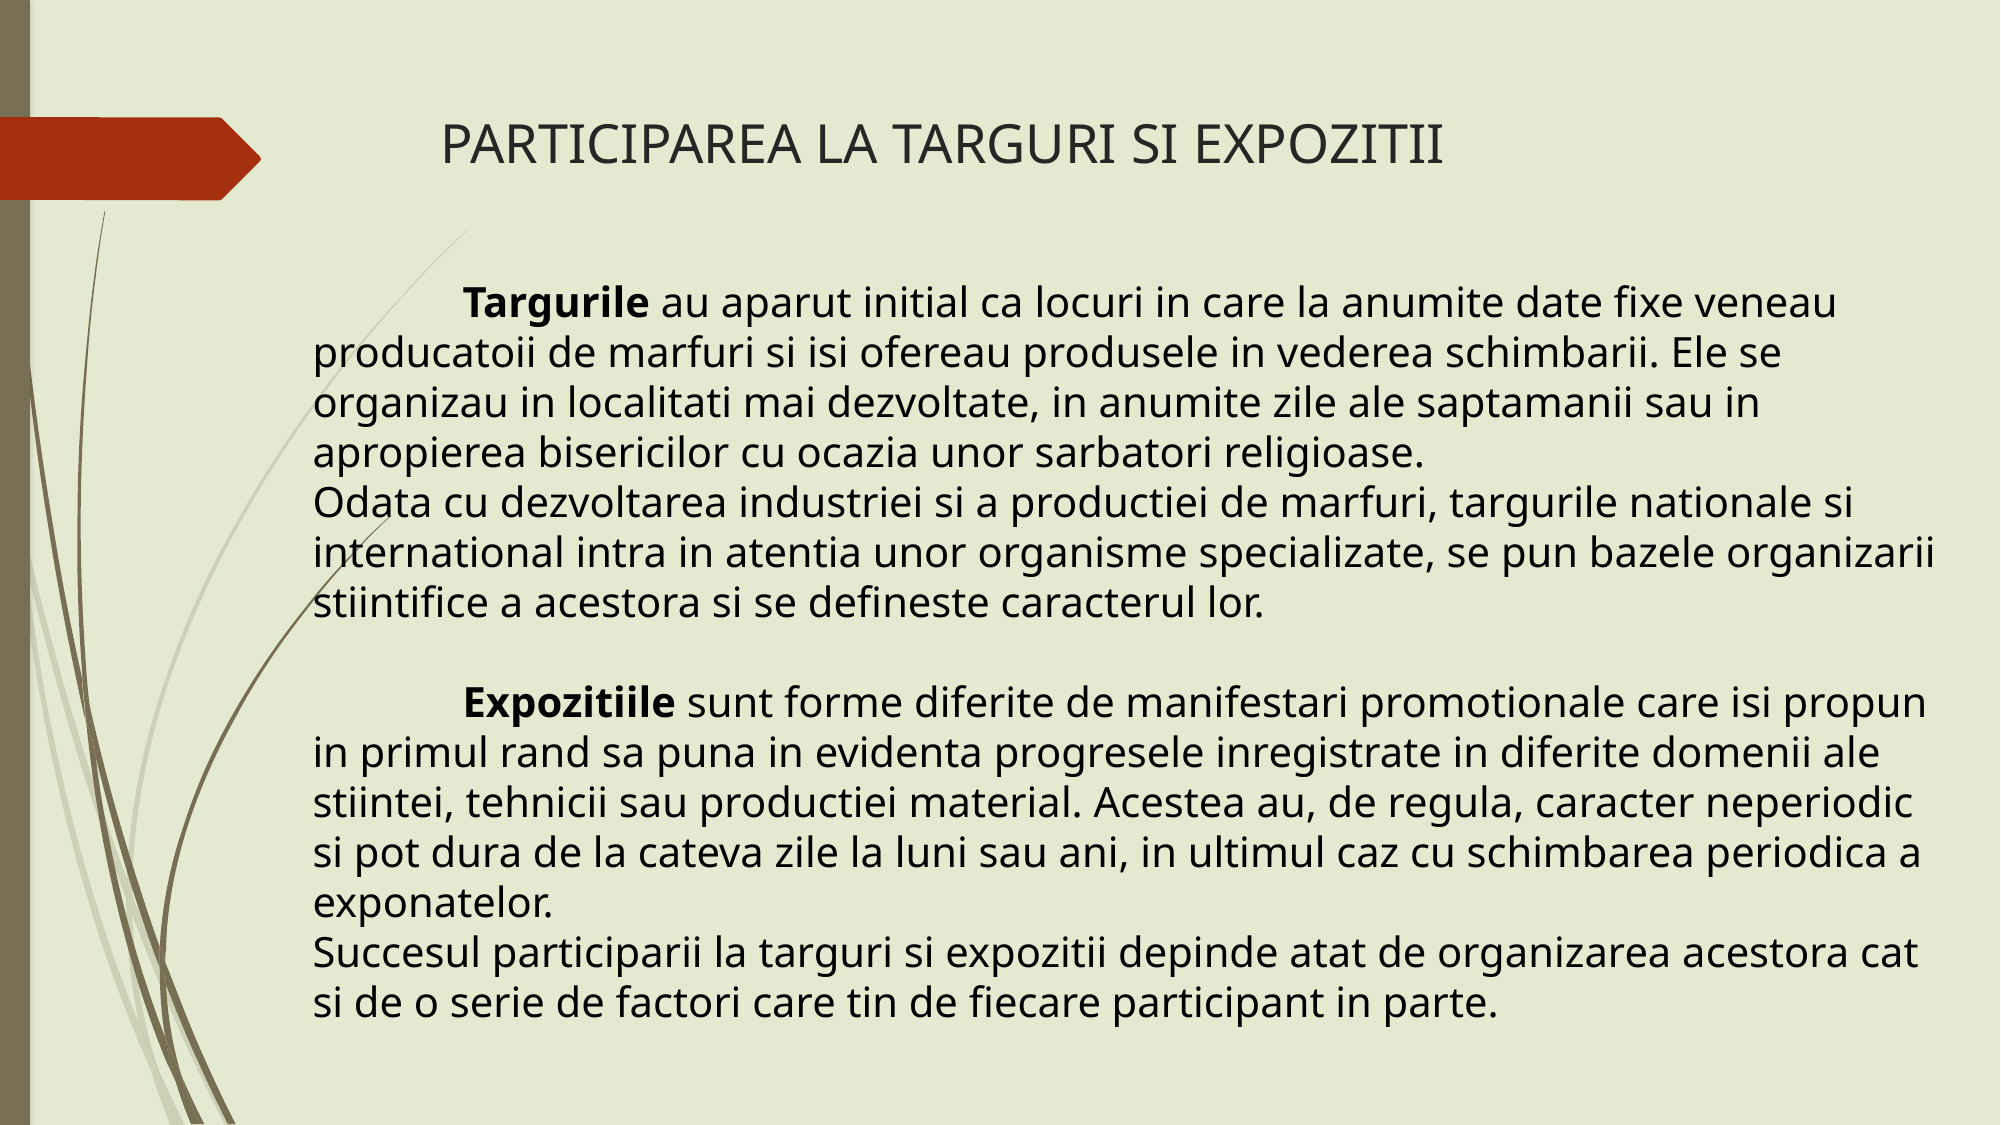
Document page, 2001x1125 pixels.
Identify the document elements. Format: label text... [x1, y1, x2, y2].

title PARTICIPAREA LA TARGURI SI EXPOZITII [425, 102, 1888, 268]
text_box Targurile au aparut initial ca locuri in care la anumite date fixe veneau producatoii de marfuri si isi ofereau produsele in vederea schimbarii. Ele se organizau in localitati mai dezvoltate, in anumite zile ale saptamanii sau in apropierea bisericilor cu ocazia unor sarbatori religioase. Odata cu dezvoltarea industriei si a productiei de marfuri, targurile nationale si international intra in atentia unor organisme specializate, se pun bazele organizarii stiintifice a acestora si se defineste caracterul lor. Expozitiile sunt forme diferite de manifestari promotionale care isi propun in primul rand sa puna in evidenta progresele inregistrate in diferite domenii ale stiintei, tehnicii sau productiei material. Acestea au, de regula, caracter neperiodic si pot dura de la cateva zile la luni sau ani, in ultimul caz cu schimbarea periodica a exponatelor. Succesul participarii la targuri si expozitii depinde atat de organizarea acestora cat si de o serie de factori care tin de fiecare participant in parte. [297, 268, 1964, 1034]
